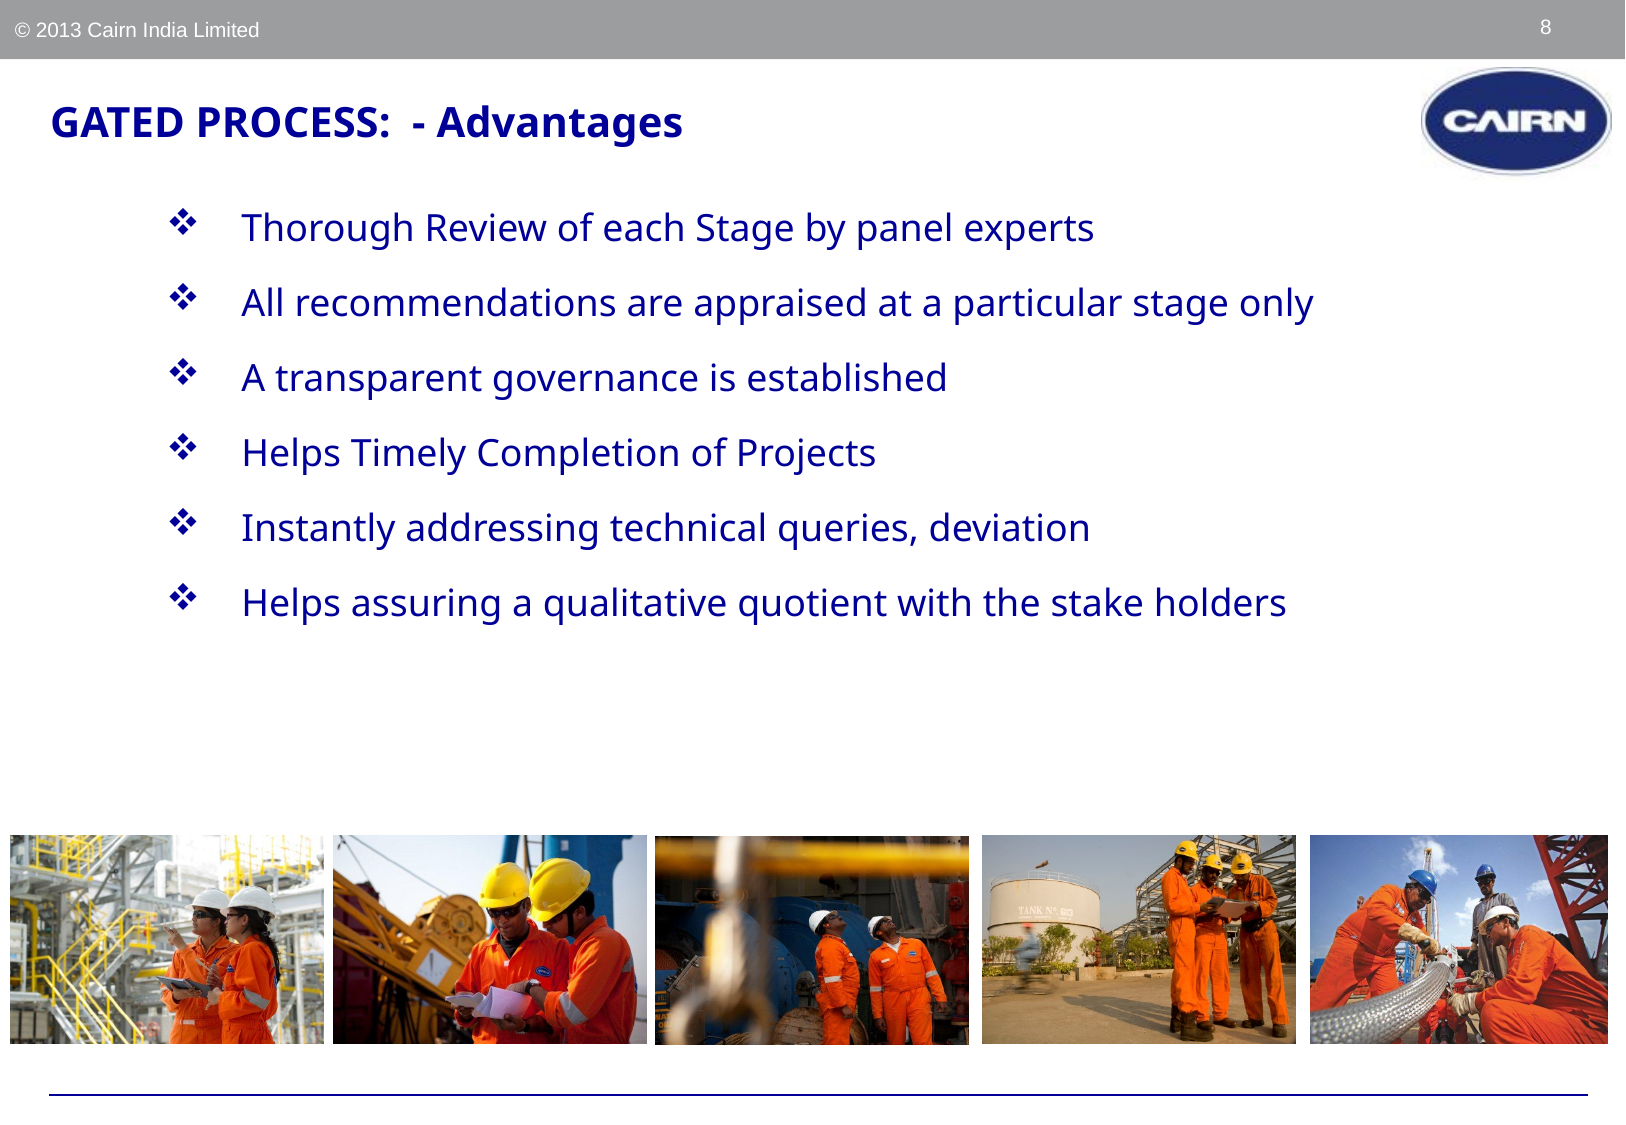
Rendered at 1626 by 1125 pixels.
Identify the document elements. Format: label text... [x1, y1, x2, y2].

picture [982, 835, 1296, 1044]
picture [10, 835, 324, 1044]
picture [655, 836, 970, 1045]
picture [1421, 67, 1612, 183]
picture [1309, 835, 1608, 1044]
text_box GATED PROCESS: - Advantages [50, 91, 1417, 150]
list Thorough Review of each Stage by panel experts All recommendations are appraised at a particular stage only A transparent governance is established Helps Timely Completion of Projects Instantly addressing technical queries, deviation Helps assuring a qualitative quotient with the stake holders [166, 181, 1345, 820]
picture [333, 835, 648, 1045]
